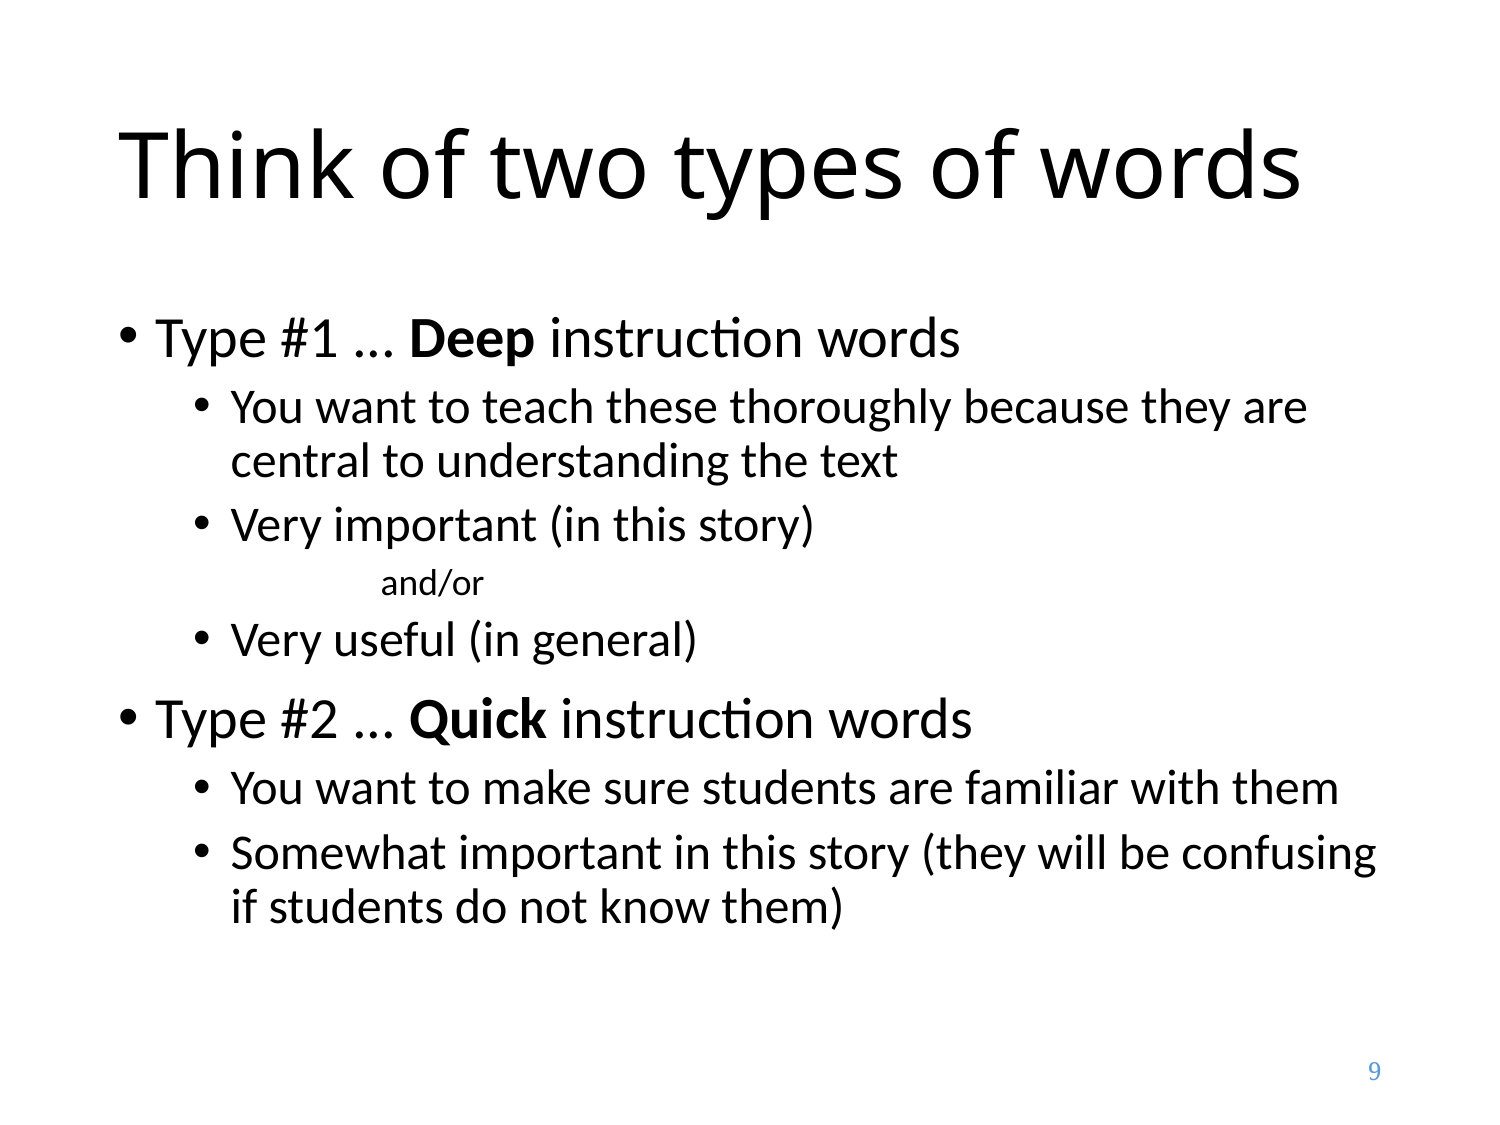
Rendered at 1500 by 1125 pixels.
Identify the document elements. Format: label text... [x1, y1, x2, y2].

slide_number 9 [1059, 1042, 1397, 1103]
title Think of two types of words [103, 59, 1397, 278]
list Type #1 ... Deep instruction words You want to teach these thoroughly because they are central to understanding the text Very important (in this story) and/or Very useful (in general) Type #2 ... Quick instruction words You want to make sure students are familiar with them Somewhat important in this story (they will be confusing if students do not know them) [103, 299, 1397, 1014]
